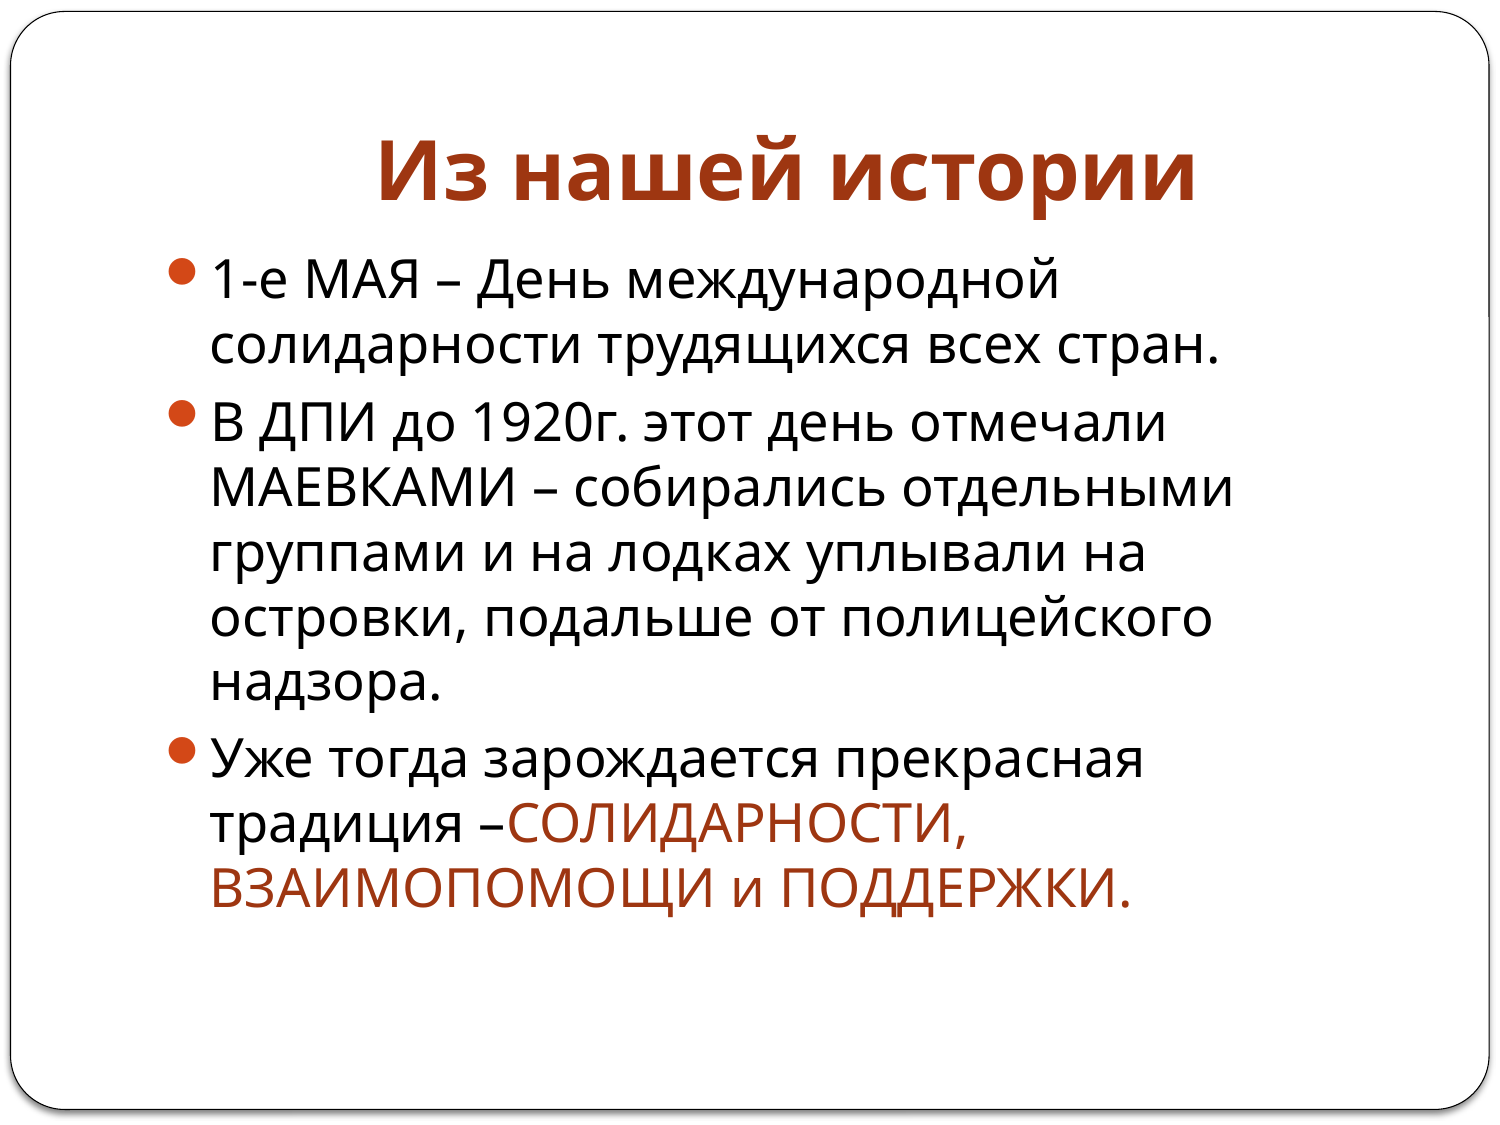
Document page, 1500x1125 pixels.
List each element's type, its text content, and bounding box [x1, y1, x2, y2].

title Из нашей истории [150, 45, 1425, 233]
list 1-е МАЯ – День международной солидарности трудящихся всех стран. В ДПИ до 1920г. этот день отмечали МАЕВКАМИ – собирались отдельными группами и на лодках уплывали на островки, подальше от полицейского надзора. Уже тогда зарождается прекрасная традиция –СОЛИДАРНОСТИ, ВЗАИМОПОМОЩИ и ПОДДЕРЖКИ. [150, 237, 1425, 988]
